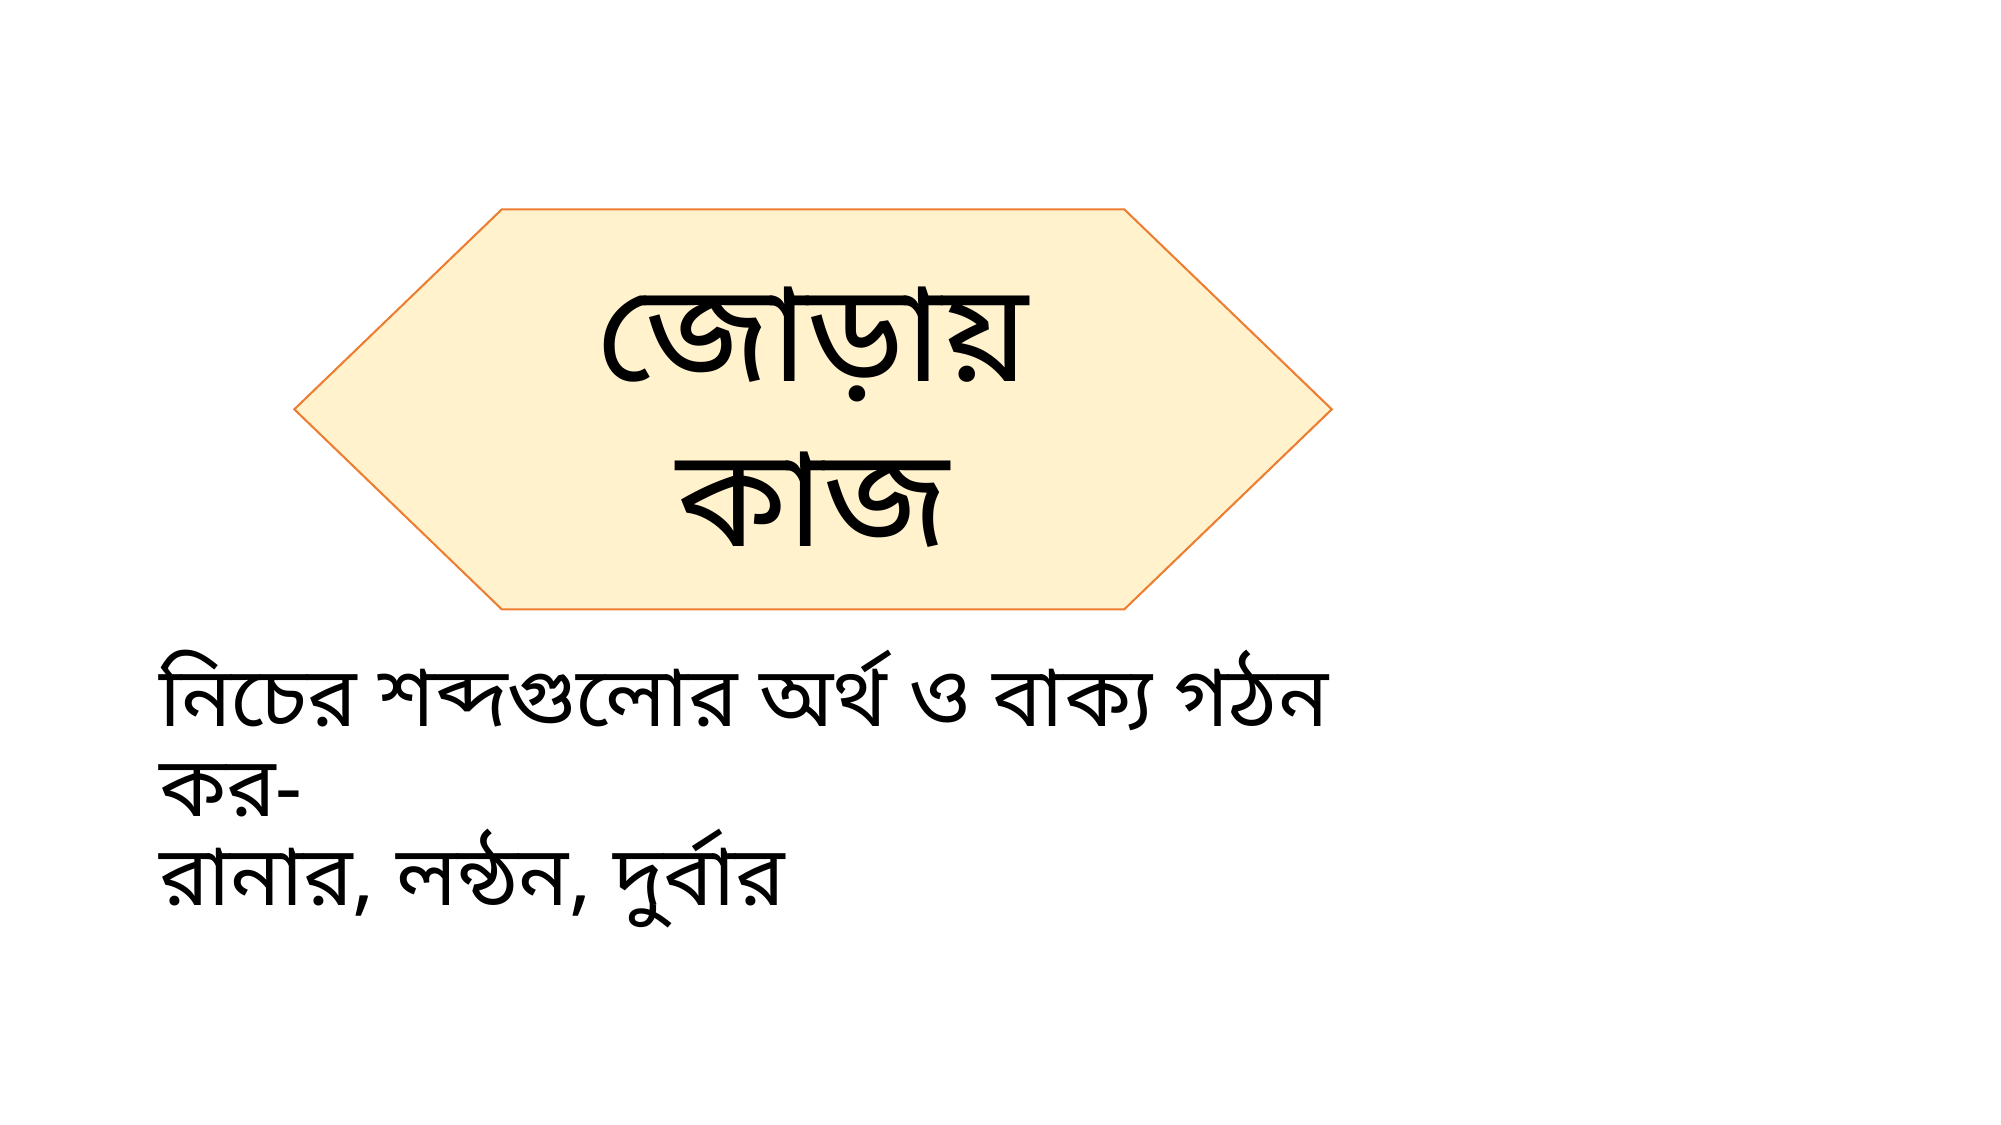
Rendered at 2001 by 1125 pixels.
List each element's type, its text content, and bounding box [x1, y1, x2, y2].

text_box জোড়ায় কাজ [292, 208, 1334, 611]
text_box নিচের শব্দগুলোর অর্থ ও বাক্য গঠন কর- রানার, লন্ঠন, দুর্বার [144, 646, 1495, 947]
